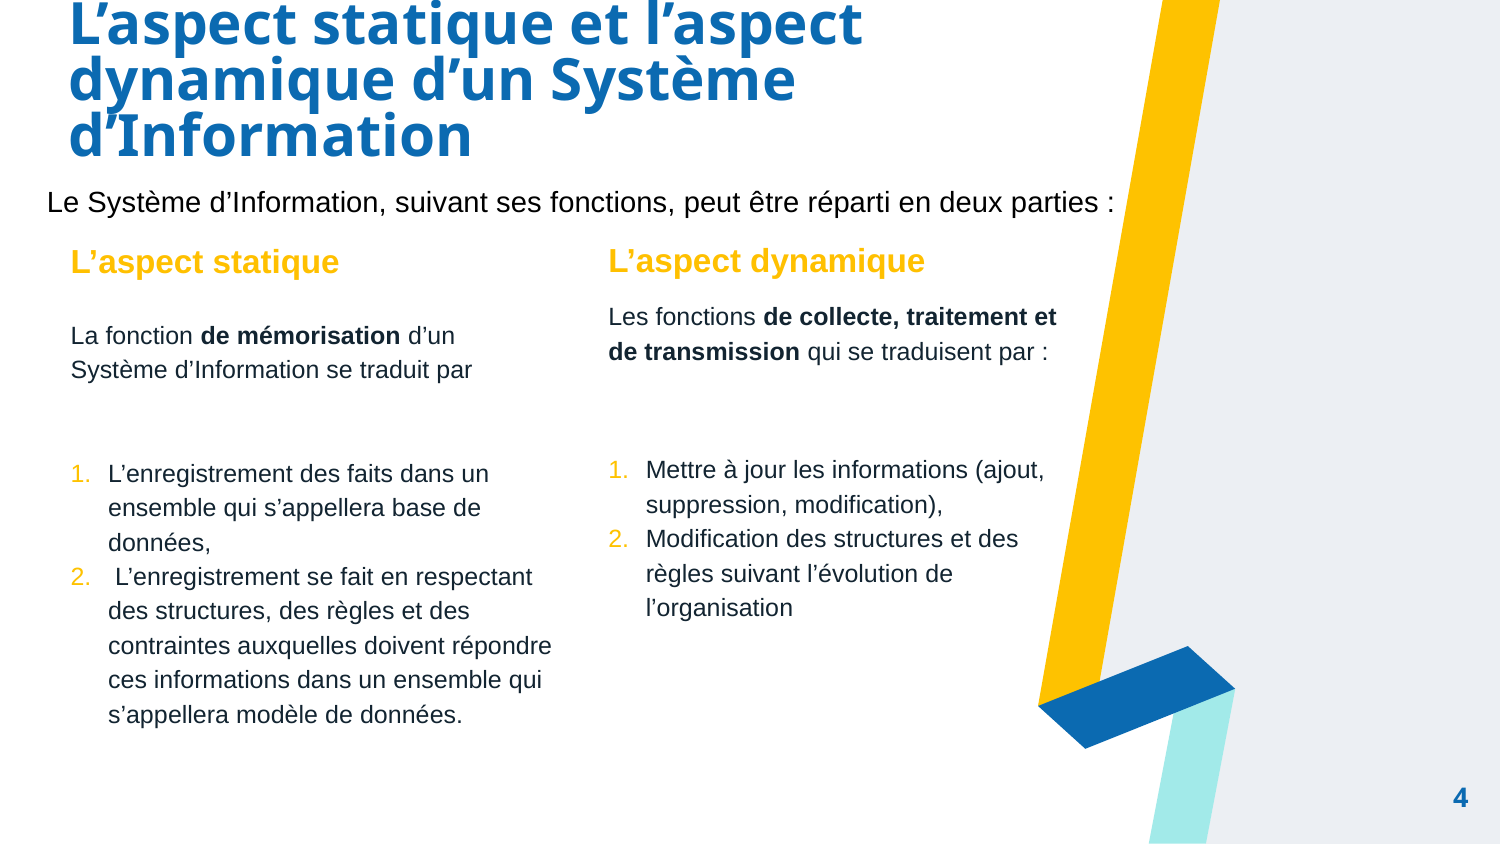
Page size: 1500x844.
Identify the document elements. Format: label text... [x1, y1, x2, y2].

list L’aspect dynamique Les fonctions de collecte, traitement et de transmission qui se traduisent par : Mettre à jour les informations (ajout, suppression, modification), Modification des structures et des règles suivant l’évolution de l’organisation [608, 233, 1087, 762]
title L’aspect statique et l’aspect dynamique d’un Système d’Information [68, 102, 1183, 168]
text_box Le Système d’Information, suivant ses fonctions, peut être réparti en deux parties : [32, 175, 1183, 226]
slide_number 4 [1378, 766, 1469, 832]
list L’aspect statique La fonction de mémorisation d’un Système d’Information se traduit par L’enregistrement des faits dans un ensemble qui s’appellera base de données, L’enregistrement se fait en respectant des structures, des règles et des contraintes auxquelles doivent répondre ces informations dans un ensemble qui s’appellera modèle de données. [70, 234, 556, 764]
